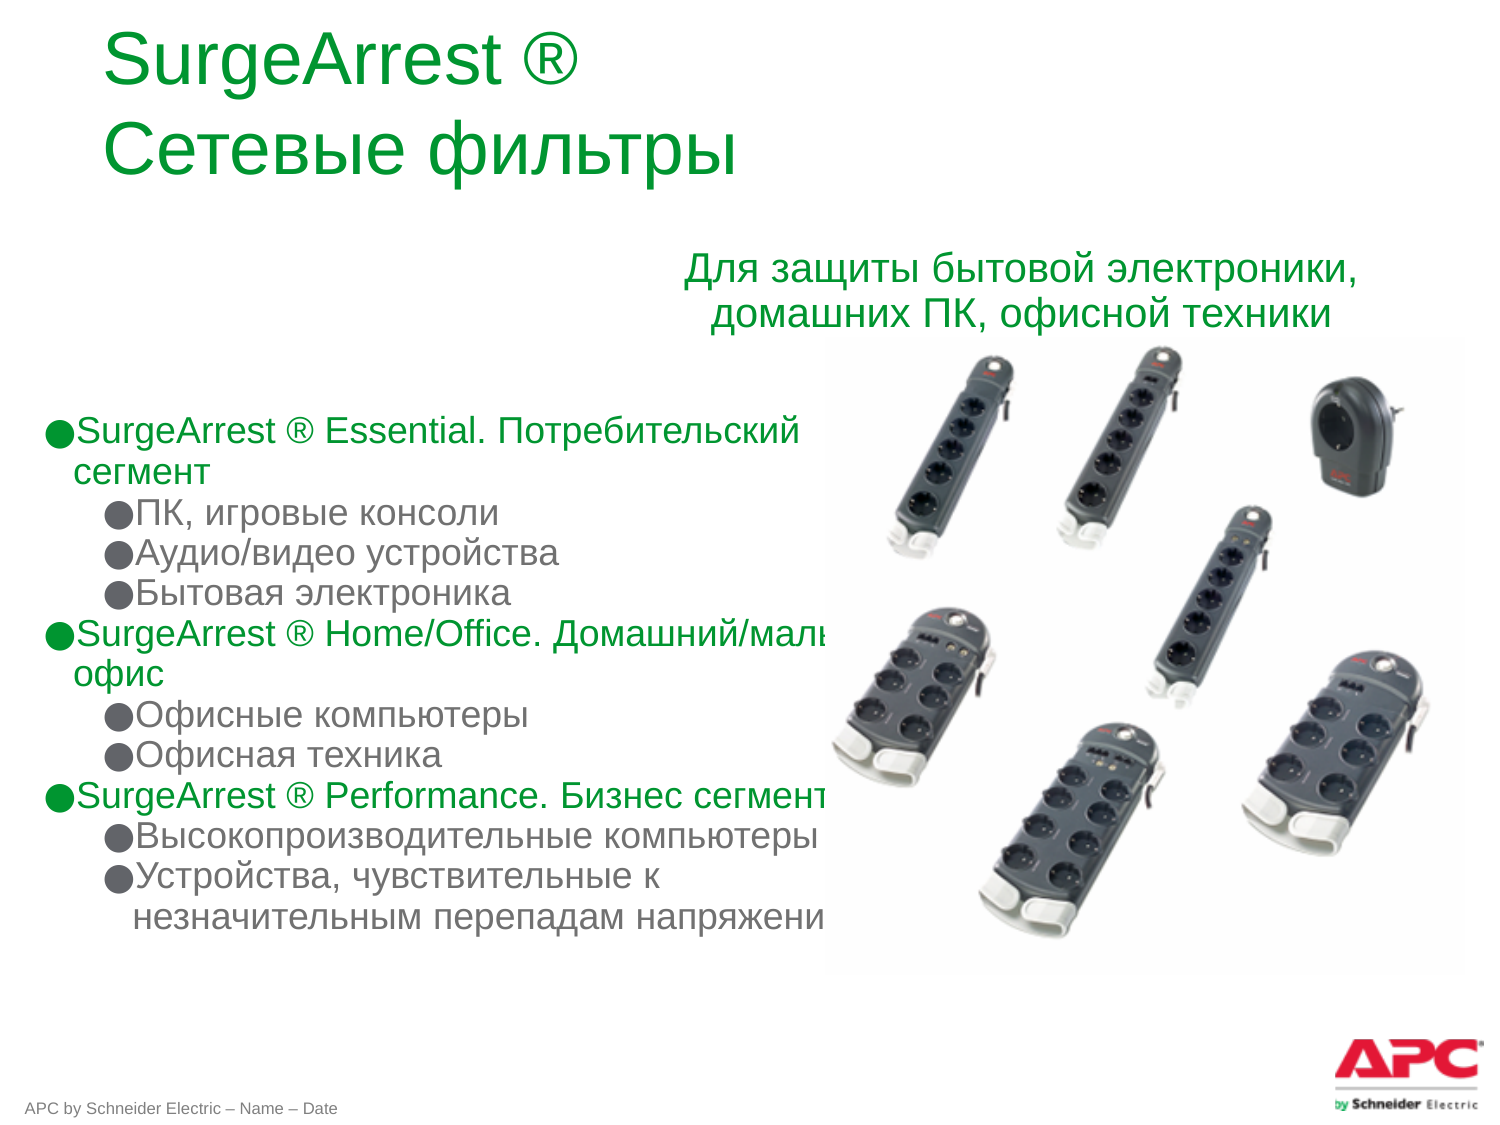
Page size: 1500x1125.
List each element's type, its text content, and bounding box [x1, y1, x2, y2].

picture [824, 337, 1466, 975]
text_box SurgeArrest ® Essential. Потребительский сегмент ПК, игровые консоли Аудио/видео устройства Бытовая электроника SurgeArrest ® Home/Office. Домашний/малый офис Офисные компьютеры Офисная техника SurgeArrest ® Performance. Бизнес сегмент Высокопроизводительные компьютеры Устройства, чувствительные к незначительным перепадам напряжения [43, 411, 819, 956]
text_box Для защиты бытовой электроники, домашних ПК, офисной техники [609, 239, 1434, 344]
picture [1334, 1038, 1484, 1111]
title SurgeArrest ® Сетевые фильтры [87, 0, 1476, 213]
